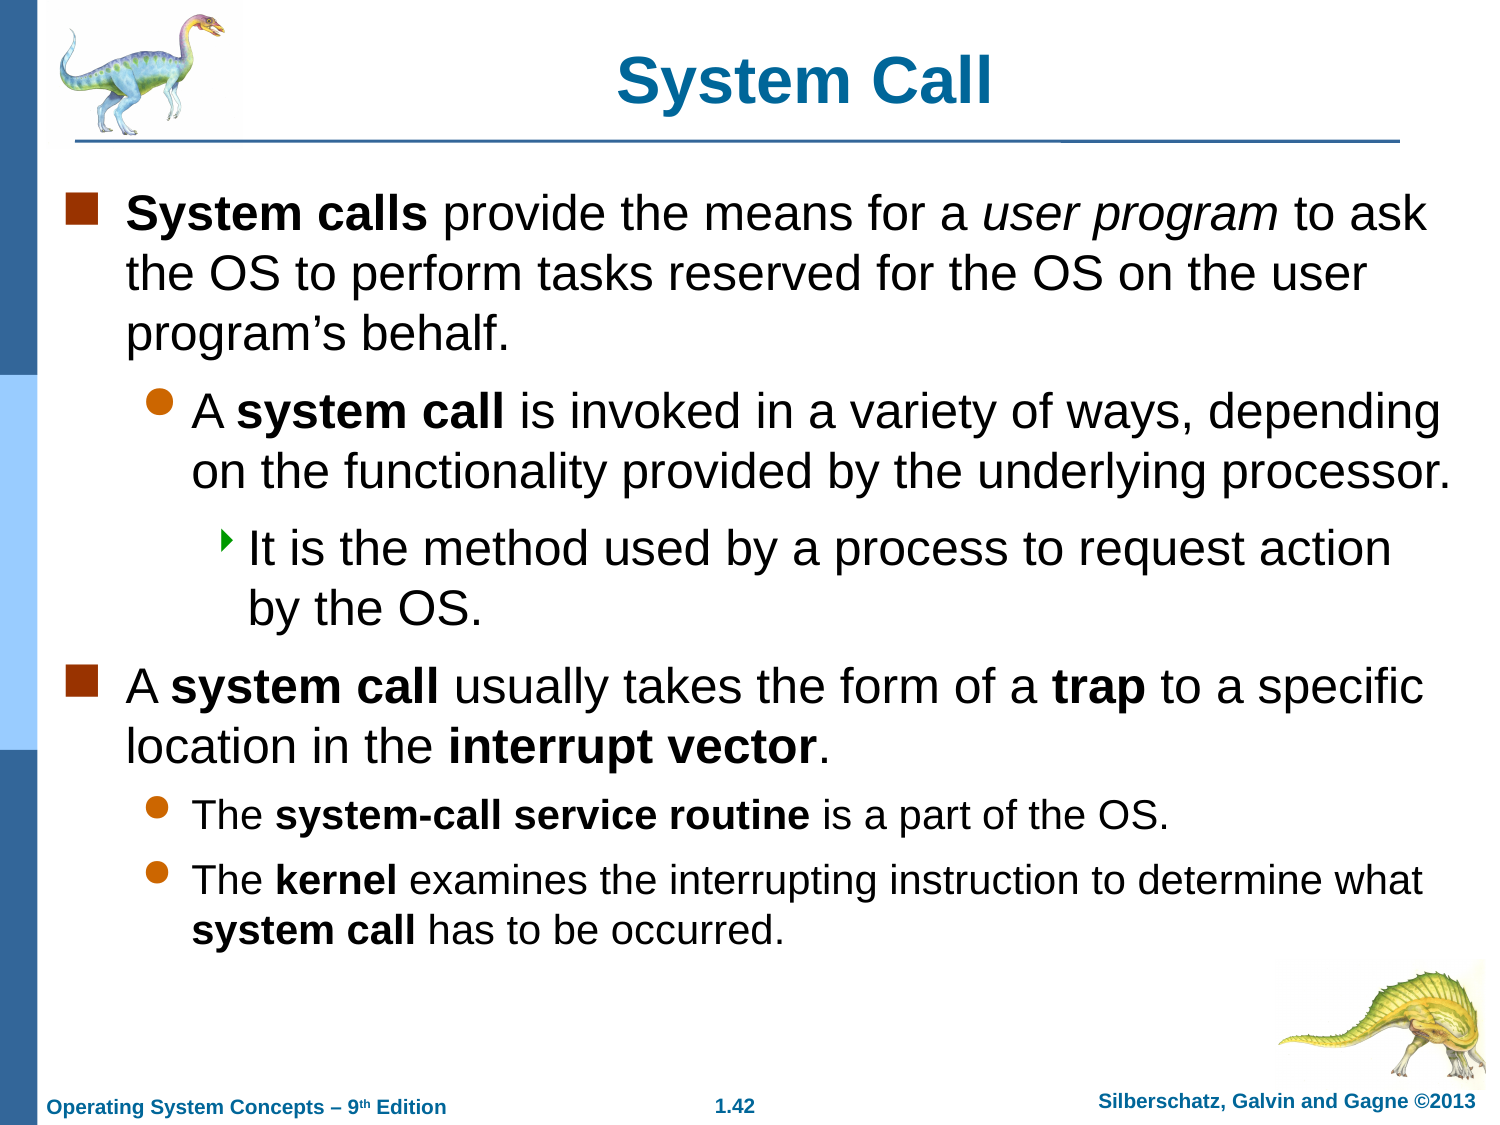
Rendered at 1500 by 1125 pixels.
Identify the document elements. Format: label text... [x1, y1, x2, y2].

picture [46, 0, 243, 149]
title System Call [184, 29, 1426, 125]
picture [1275, 959, 1486, 1090]
list System calls provide the means for a user program to ask the OS to perform tasks reserved for the OS on the user program’s behalf. A system call is invoked in a variety of ways, depending on the functionality provided by the underlying processor. It is the method used by a process to request action by the OS. A system call usually takes the form of a trap to a specific location in the interrupt vector. The system-call service routine is a part of the OS. The kernel examines the interrupting instruction to determine what system call has to be occurred. [54, 173, 1470, 1001]
